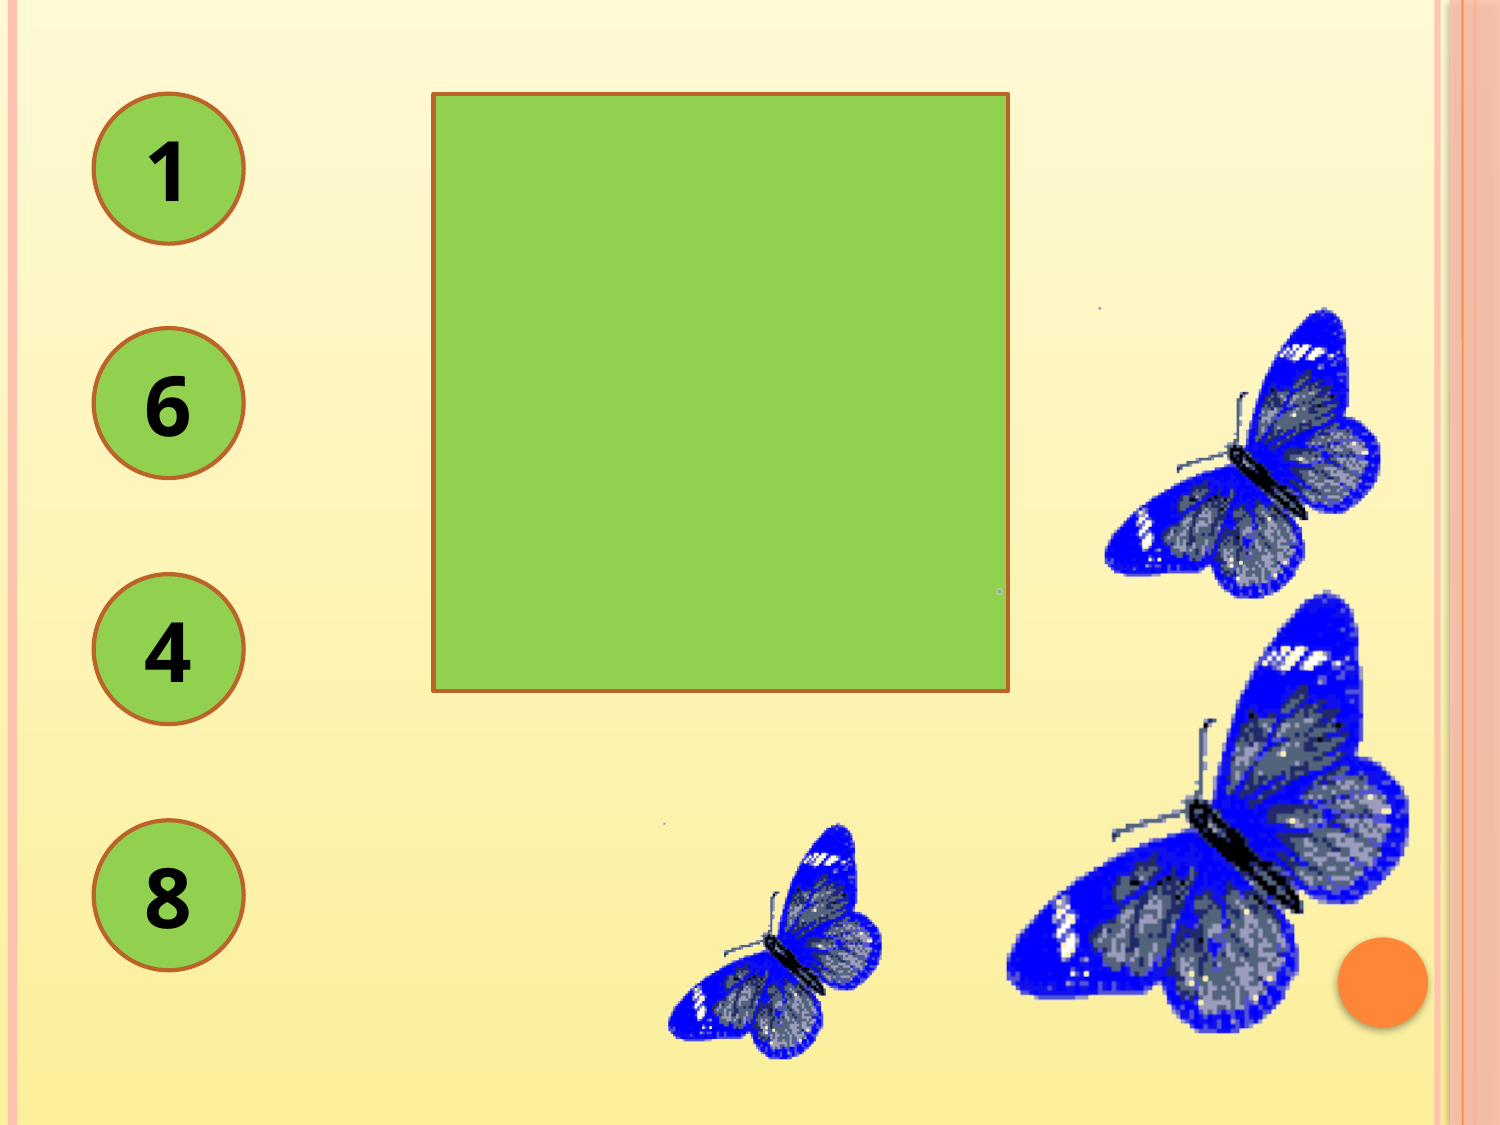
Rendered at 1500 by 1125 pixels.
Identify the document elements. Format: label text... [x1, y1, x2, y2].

text_box 1 [91, 91, 246, 246]
text_box 6 [91, 325, 246, 481]
text_box [431, 92, 1010, 693]
text_box 4 [91, 572, 246, 727]
text_box 8 [91, 818, 246, 973]
picture [655, 819, 899, 1075]
picture [983, 304, 1442, 1063]
